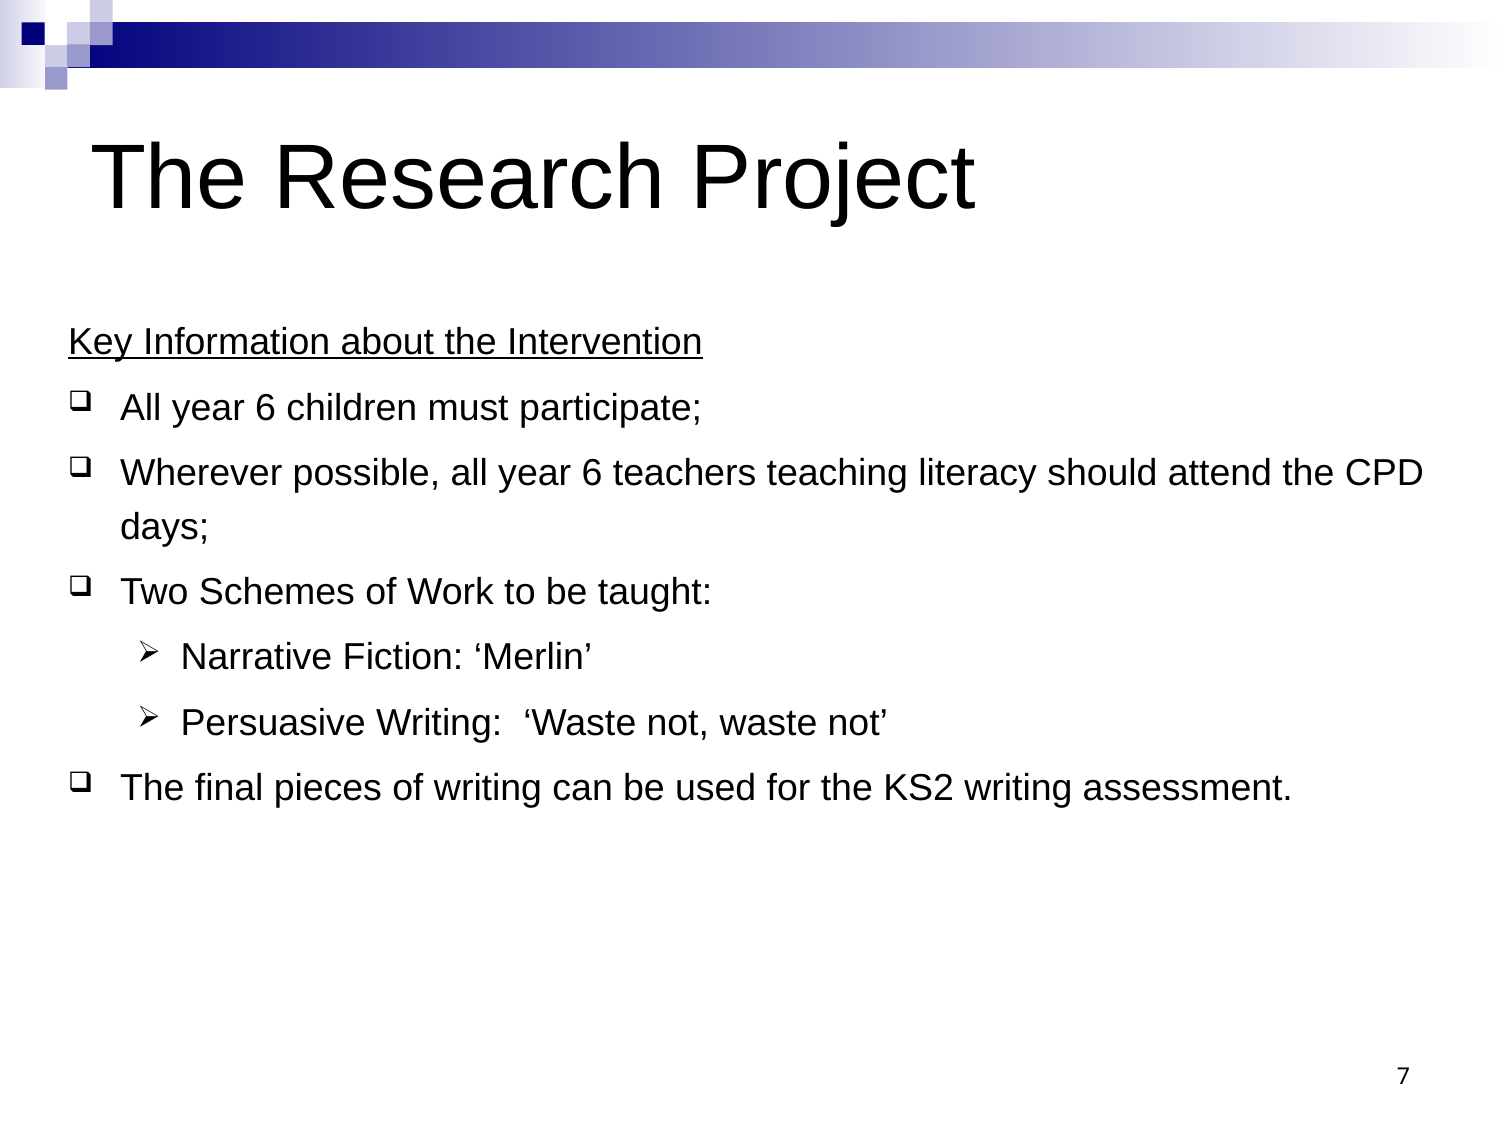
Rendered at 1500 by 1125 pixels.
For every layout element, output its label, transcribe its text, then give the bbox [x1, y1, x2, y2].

list Key Information about the Intervention All year 6 children must participate; Wherever possible, all year 6 teachers teaching literacy should attend the CPD days; Two Schemes of Work to be taught: Narrative Fiction: ‘Merlin’ Persuasive Writing: ‘Waste not, waste not’ The final pieces of writing can be used for the KS2 writing assessment. [52, 300, 1459, 1043]
title The Research Project [74, 84, 1411, 259]
slide_number 7 [1074, 1024, 1426, 1101]
